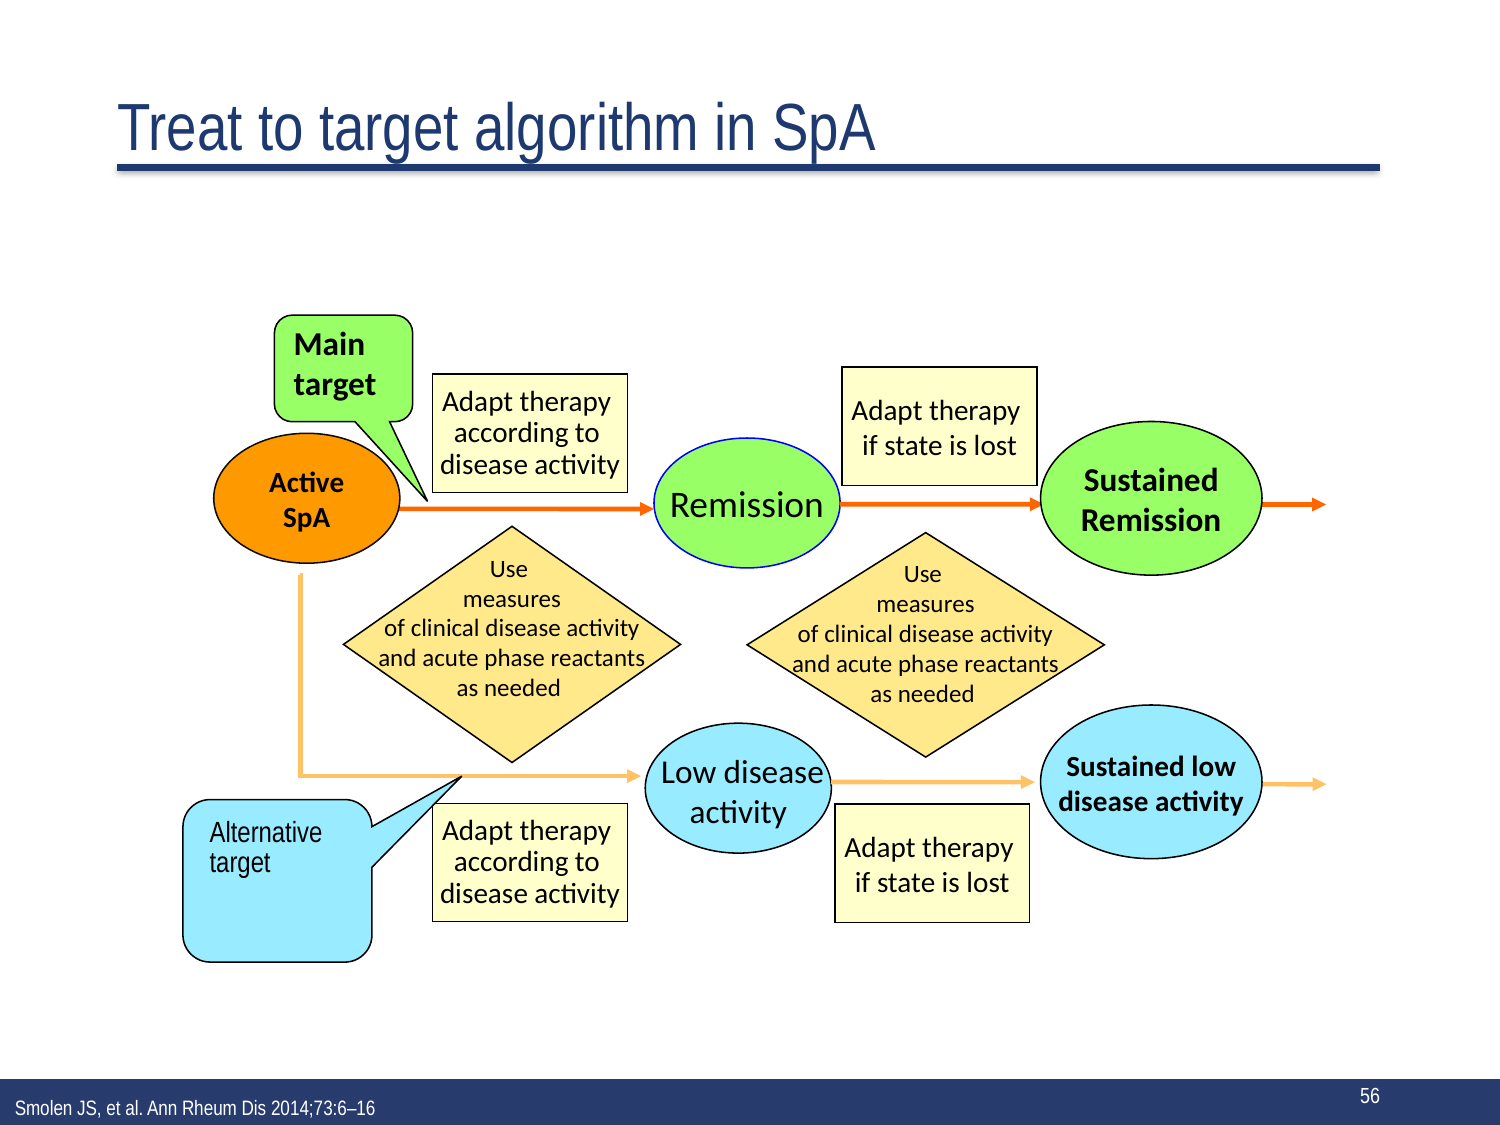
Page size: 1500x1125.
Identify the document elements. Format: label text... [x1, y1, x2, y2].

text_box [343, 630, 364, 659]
text_box Remission [653, 438, 841, 568]
picture [0, 1079, 1500, 1125]
text_box [840, 498, 1041, 511]
text_box Use measures of clinical disease activity and acute phase reactants as needed [747, 532, 1105, 758]
text_box [182, 799, 386, 963]
text_box Sustained low disease activity [1040, 705, 1263, 859]
title Treat to target algorithm in SpA [117, 53, 1381, 164]
text_box Adapt therapy according to disease activity [432, 803, 628, 922]
text_box [1262, 777, 1327, 791]
text_box [274, 322, 428, 502]
footer Smolen JS, et al. Ann Rheum Dis 2014;73:6–16 [0, 1087, 654, 1125]
text_box Adapt therapy according to disease activity [432, 374, 628, 493]
text_box Adapt therapy if state is lost [834, 804, 1030, 923]
text_box [575, 502, 655, 516]
text_box Sustained Remission [1040, 421, 1263, 576]
text_box Main target [278, 315, 427, 410]
text_box Adapt therapy if state is lost [841, 367, 1037, 486]
text_box Use measures of clinical disease activity and acute phase reactants as needed [576, 571, 681, 718]
text_box Alternative target [194, 811, 367, 886]
text_box [1262, 498, 1327, 511]
text_box Low disease activity [645, 723, 832, 854]
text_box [369, 504, 572, 847]
text_box Active SpA [213, 433, 400, 564]
text_box [831, 775, 1035, 789]
